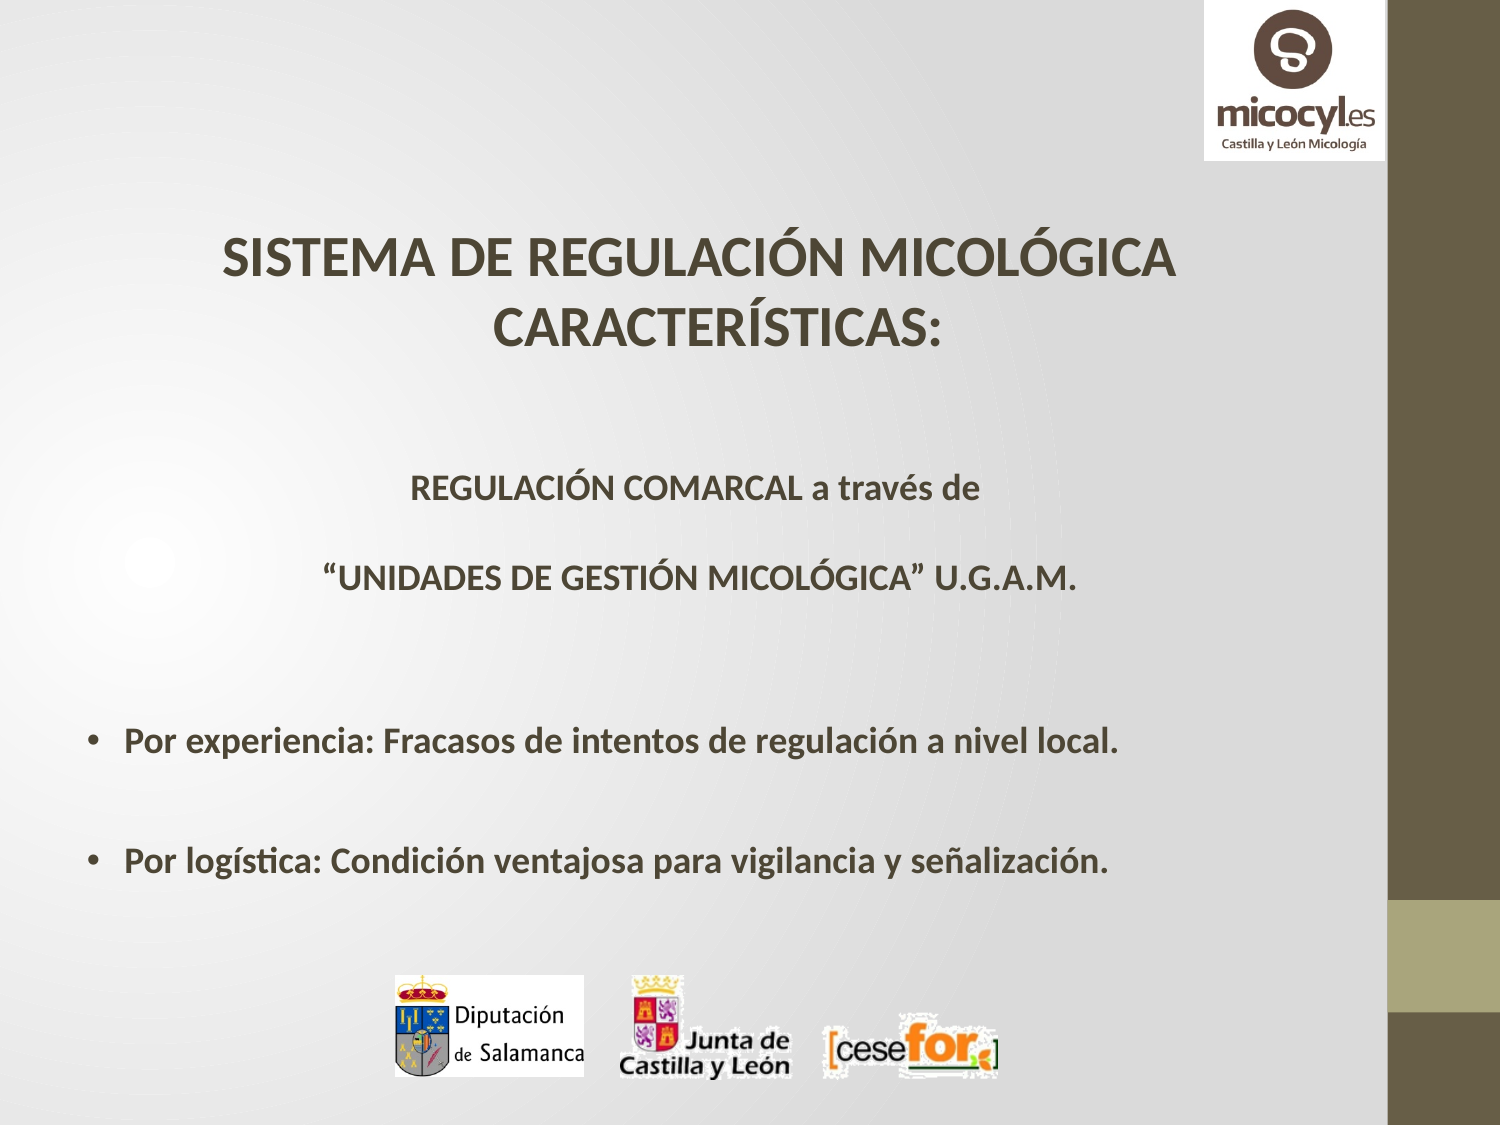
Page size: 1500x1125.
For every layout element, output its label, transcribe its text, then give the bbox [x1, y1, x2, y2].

list SISTEMA DE REGULACIÓN MICOLÓGICA CARACTERÍSTICAS: REGULACIÓN COMARCAL a través de “UNIDADES DE GESTIÓN MICOLÓGICA” U.G.A.M. Por experiencia: Fracasos de intentos de regulación a nivel local. Por logística: Condición ventajosa para vigilancia y señalización. [53, 149, 1329, 921]
picture [395, 975, 584, 1078]
picture [619, 975, 998, 1081]
picture [1203, 0, 1385, 162]
